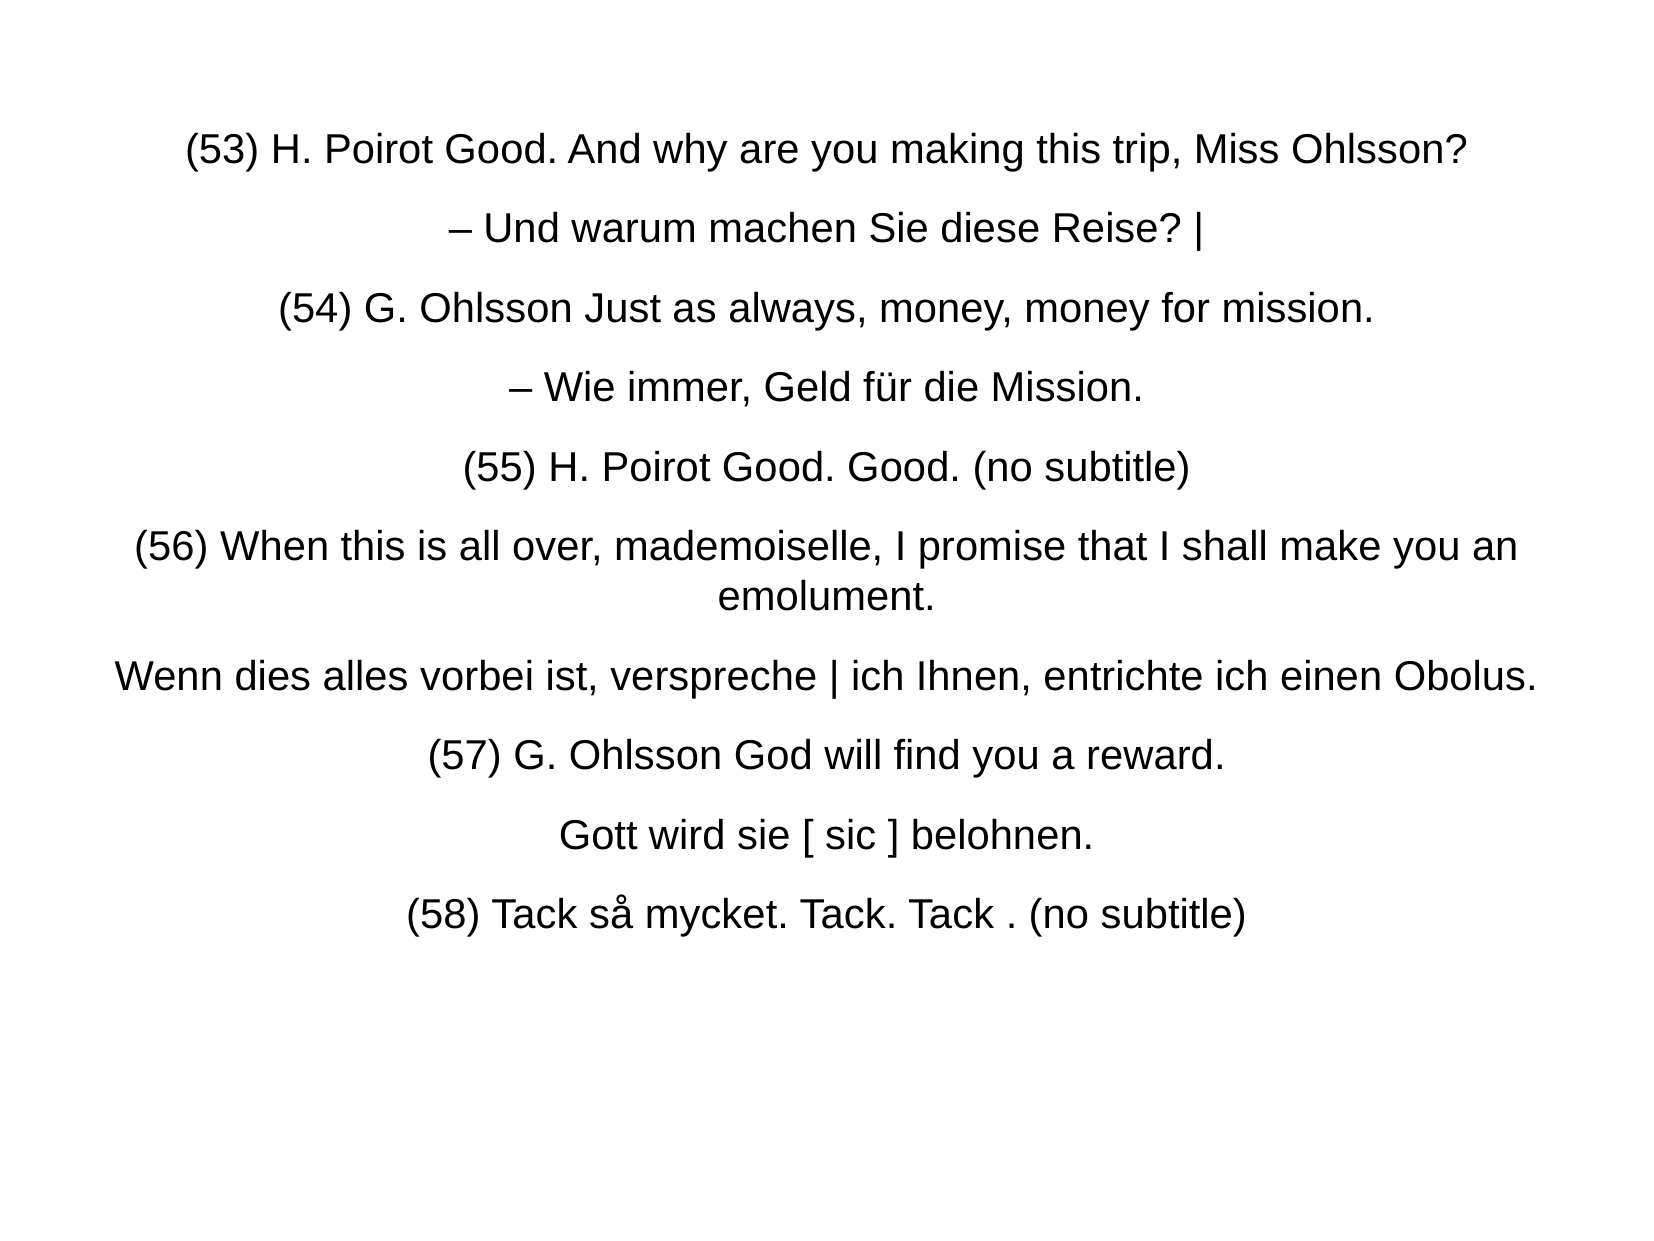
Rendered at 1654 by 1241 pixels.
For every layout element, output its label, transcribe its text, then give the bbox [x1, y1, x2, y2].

subtitle (53) H. Poirot Good. And why are you making this trip, Miss Ohlsson? – Und warum machen Sie diese Reise? | (54) G. Ohlsson Just as always, money, money for mission. – Wie immer, Geld für die Mission. (55) H. Poirot Good. Good. (no subtitle) (56) When this is all over, mademoiselle, I promise that I shall make you an emolument. Wenn dies alles vorbei ist, verspreche | ich Ihnen, entrichte ich einen Obolus. (57) G. Ohlsson God will find you a reward. Gott wird sie [ sic ] belohnen. (58) Tack så mycket. Tack. Tack . (no subtitle) [82, 121, 1571, 938]
